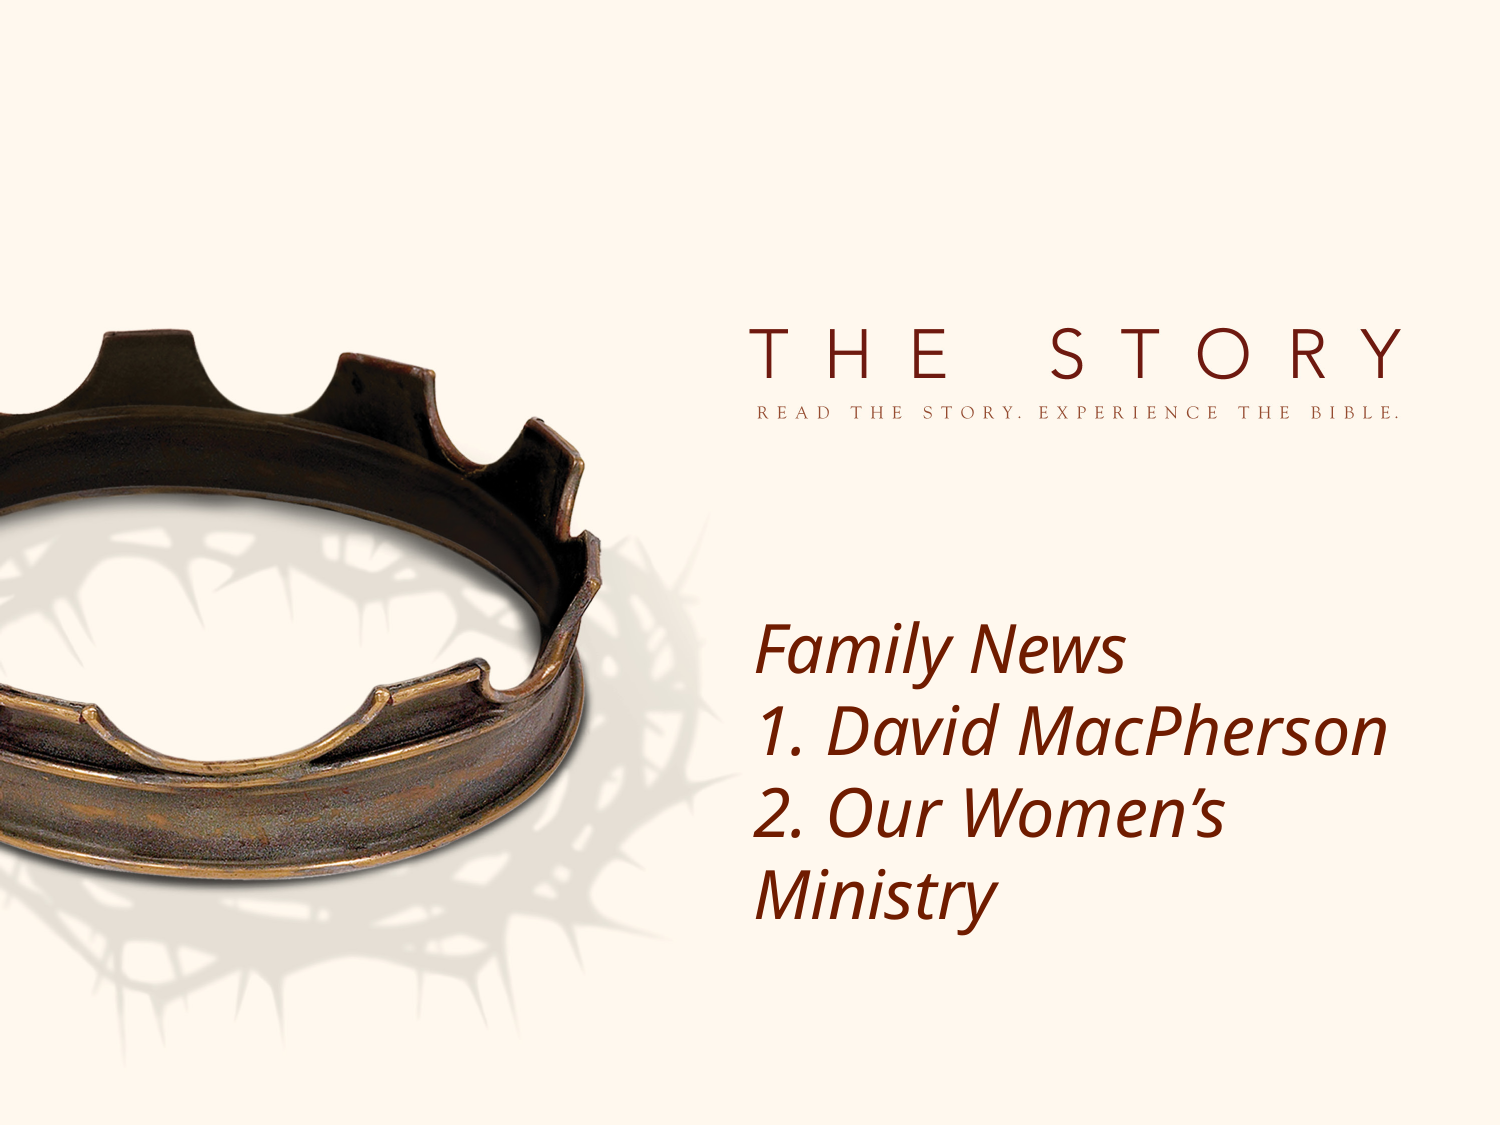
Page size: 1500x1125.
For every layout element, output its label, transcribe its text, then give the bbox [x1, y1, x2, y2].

picture [0, 0, 1500, 1125]
title Family News 1. David MacPherson 2. Our Women’s Ministry [738, 574, 1471, 965]
